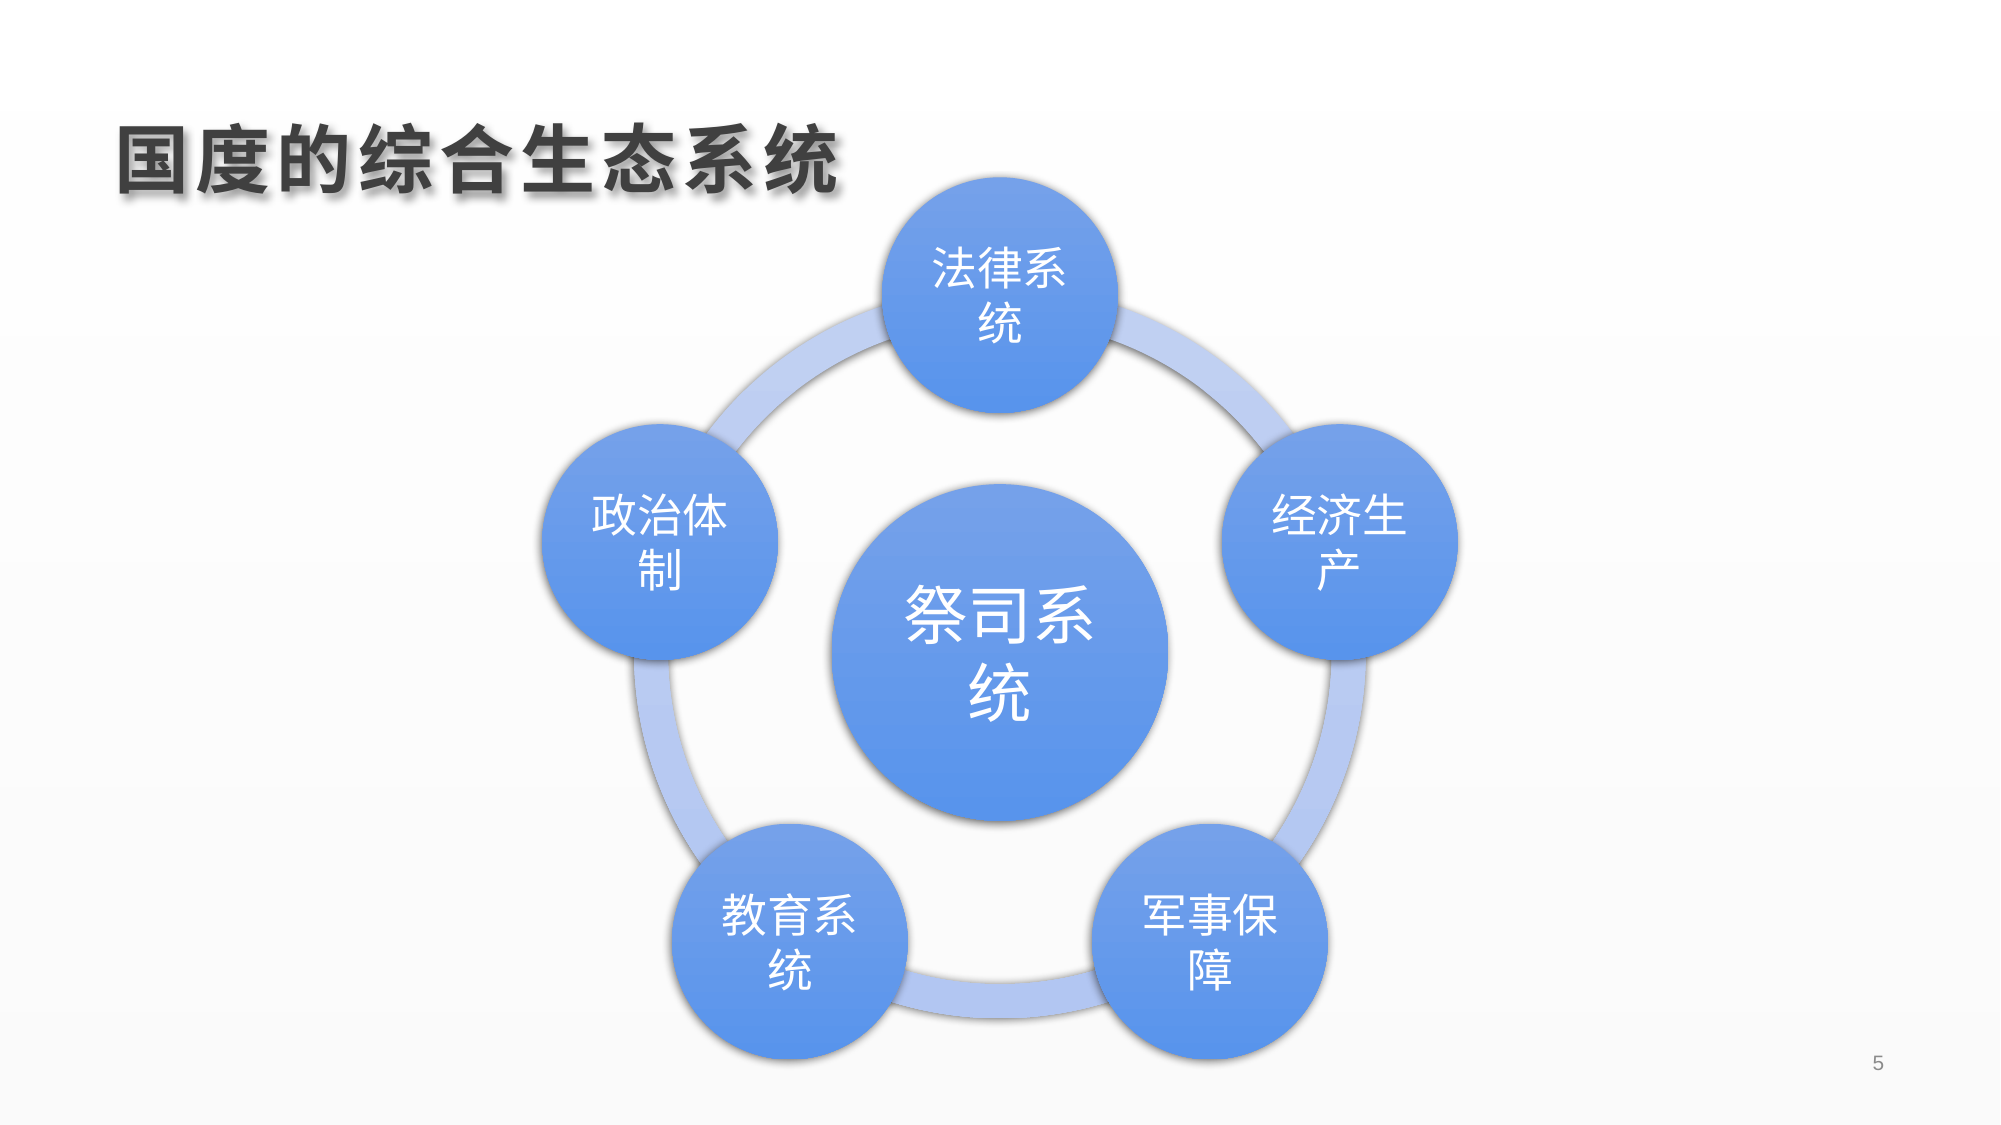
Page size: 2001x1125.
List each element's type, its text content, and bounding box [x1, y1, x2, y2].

slide_number 5 [1456, 1035, 1900, 1088]
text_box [333, 177, 1667, 1066]
title 国度的综合生态系统 [99, 99, 1900, 216]
